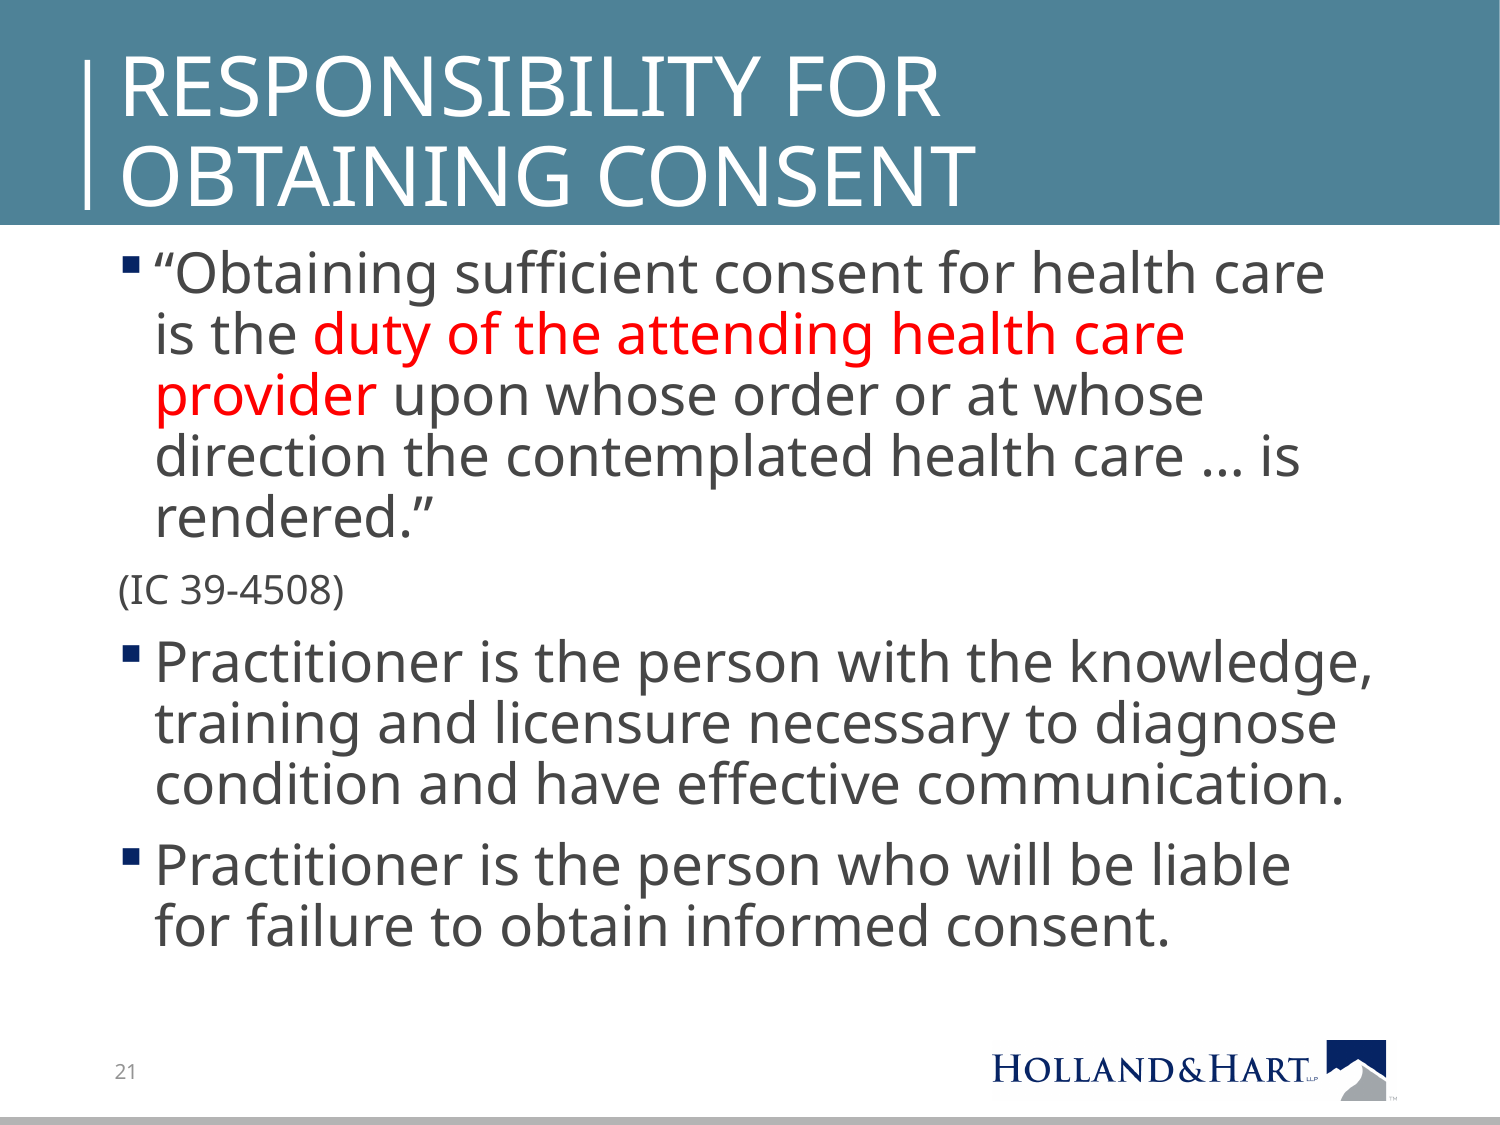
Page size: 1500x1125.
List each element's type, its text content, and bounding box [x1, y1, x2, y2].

slide_number 21 [99, 1042, 438, 1103]
list “Obtaining sufficient consent for health care is the duty of the attending health care provider upon whose order or at whose direction the contemplated health care … is rendered.” (IC 39-4508) Practitioner is the person with the knowledge, training and licensure necessary to diagnose condition and have effective communication. Practitioner is the person who will be liable for failure to obtain informed consent. [103, 237, 1397, 1010]
title Responsibility for Obtaining Consent [103, 59, 1397, 210]
picture [992, 1040, 1397, 1101]
